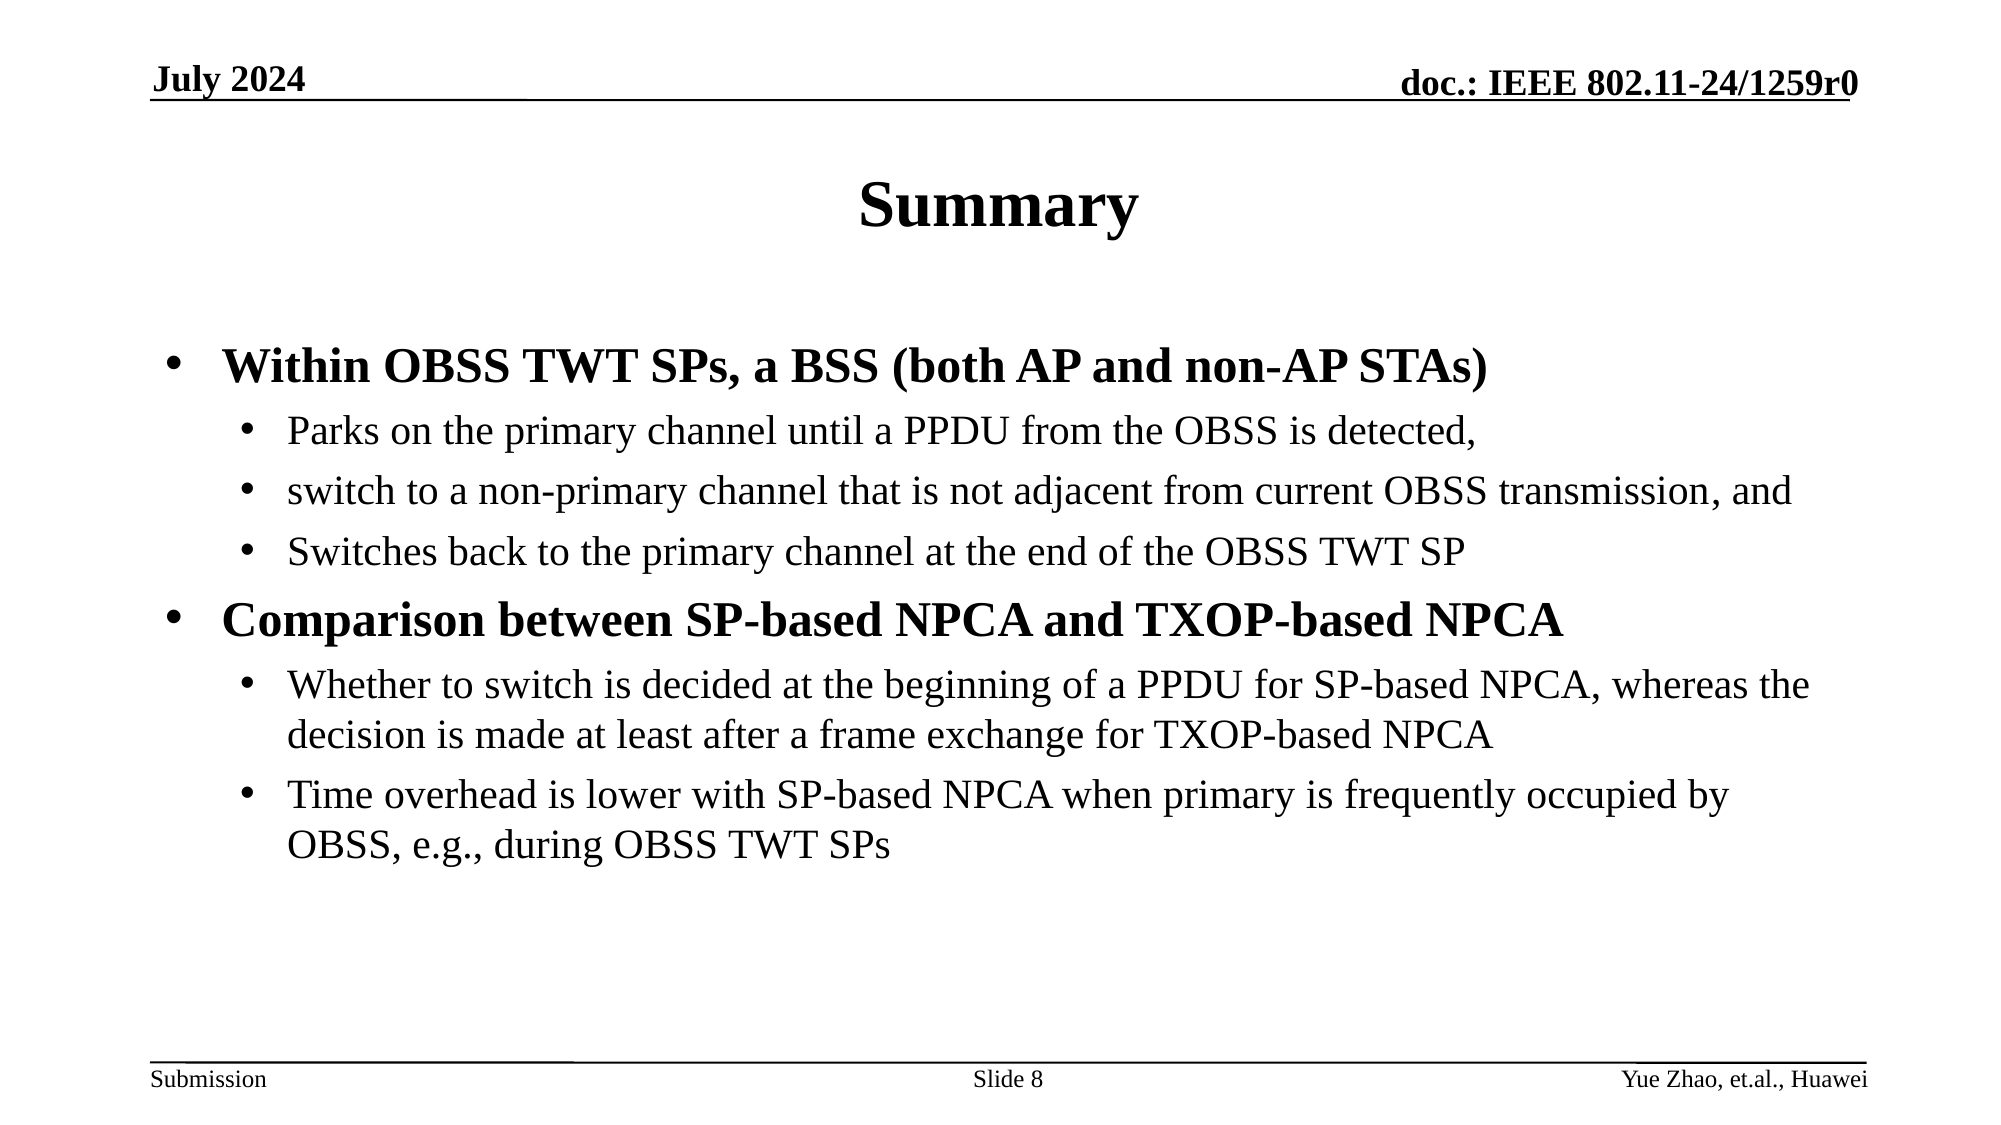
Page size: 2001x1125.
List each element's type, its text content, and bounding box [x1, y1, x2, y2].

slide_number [152, 54, 563, 100]
slide_number Slide 8 [950, 1061, 1067, 1123]
title Summary [149, 112, 1850, 288]
list Within OBSS TWT SPs, a BSS (both AP and non-AP STAs) Parks on the primary channel until a PPDU from the OBSS is detected, switch to a non-primary channel that is not adjacent from current OBSS transmission, and Switches back to the primary channel at the end of the OBSS TWT SP Comparison between SP-based NPCA and TXOP-based NPCA Whether to switch is decided at the beginning of a PPDU for SP-based NPCA, whereas the decision is made at least after a frame exchange for TXOP-based NPCA Time overhead is lower with SP-based NPCA when primary is frequently occupied by OBSS, e.g., during OBSS TWT SPs [149, 324, 1850, 1000]
footer Yue Zhao, et.al., Huawei [1171, 1061, 1869, 1093]
